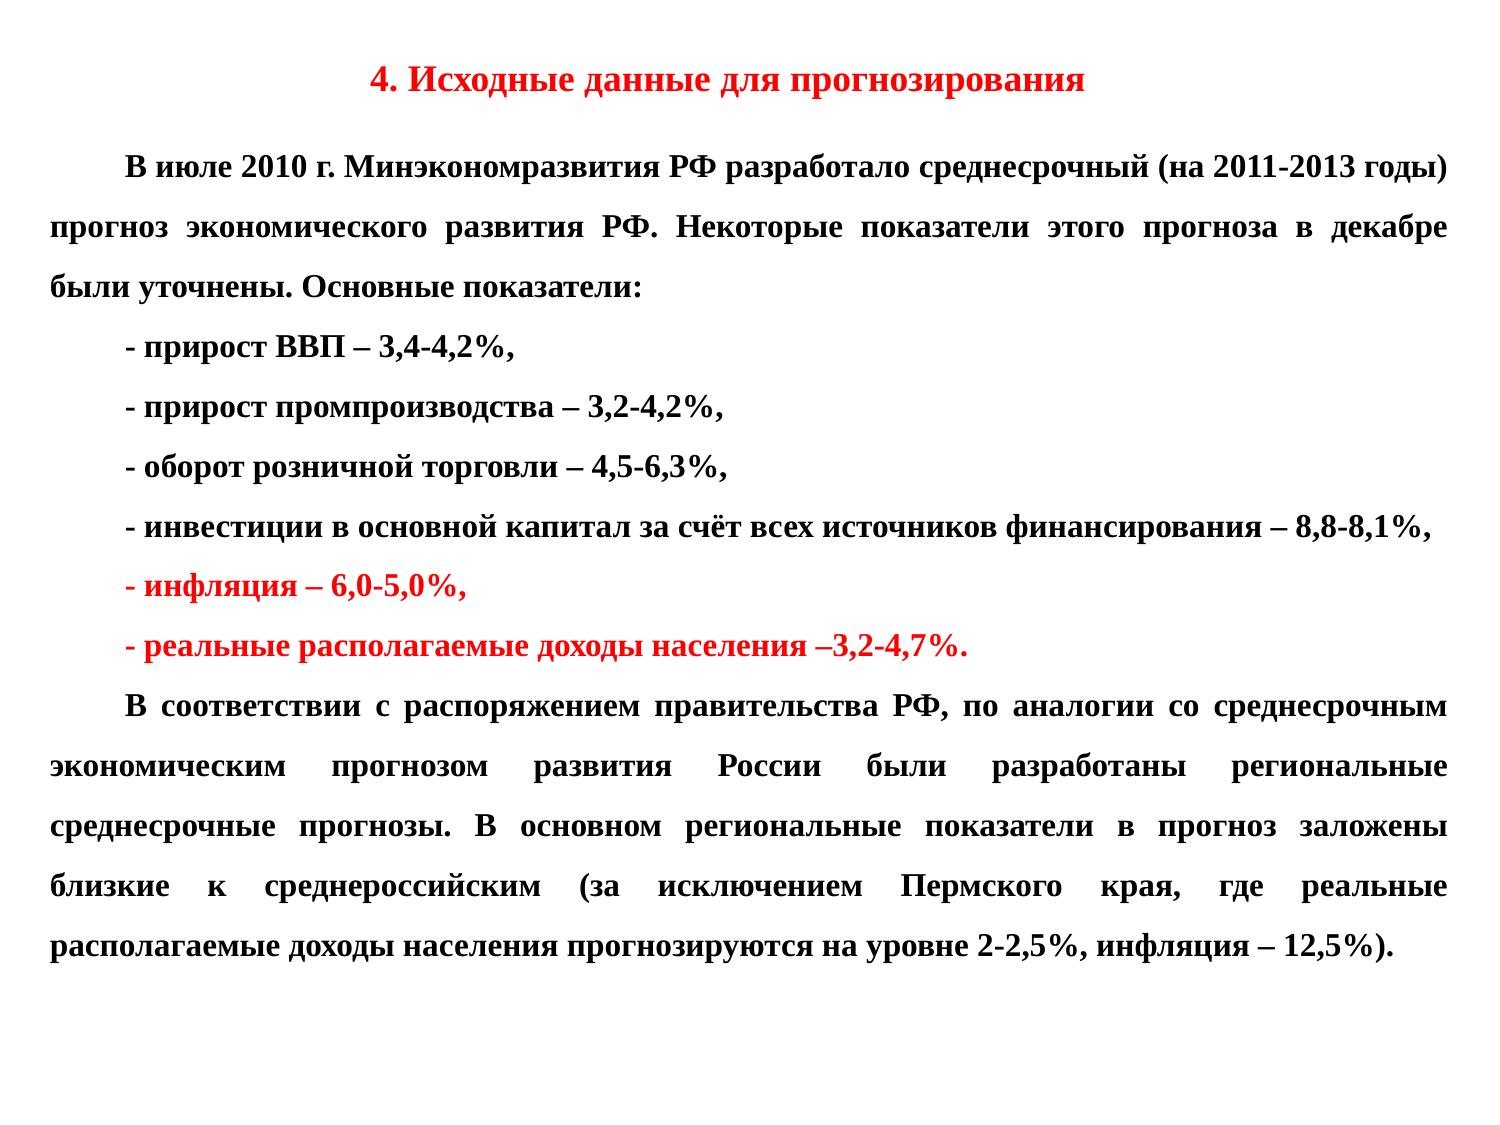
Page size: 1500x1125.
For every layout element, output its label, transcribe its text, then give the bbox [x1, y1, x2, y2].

text_box 4. Исходные данные для прогнозирования [355, 46, 1111, 107]
text_box В июле 2010 г. Минэкономразвития РФ разработало среднесрочный (на 2011-2013 годы) прогноз экономического развития РФ. Некоторые показатели этого прогноза в декабре были уточнены. Основные показатели: - прирост ВВП – 3,4-4,2%, - прирост промпроизводства – 3,2-4,2%, - оборот розничной торговли – 4,5-6,3%, - инвестиции в основной капитал за счёт всех источников финансирования – 8,8-8,1%, - инфляция – 6,0-5,0%, - реальные располагаемые доходы населения –3,2-4,7%. В соответствии с распоряжением правительства РФ, по аналогии со среднесрочным экономическим прогнозом развития России были разработаны региональные среднесрочные прогнозы. В основном региональные показатели в прогноз заложены близкие к среднероссийским (за исключением Пермского края, где реальные располагаемые доходы населения прогнозируются на уровне 2-2,5%, инфляция – 12,5%). [35, 117, 1465, 971]
